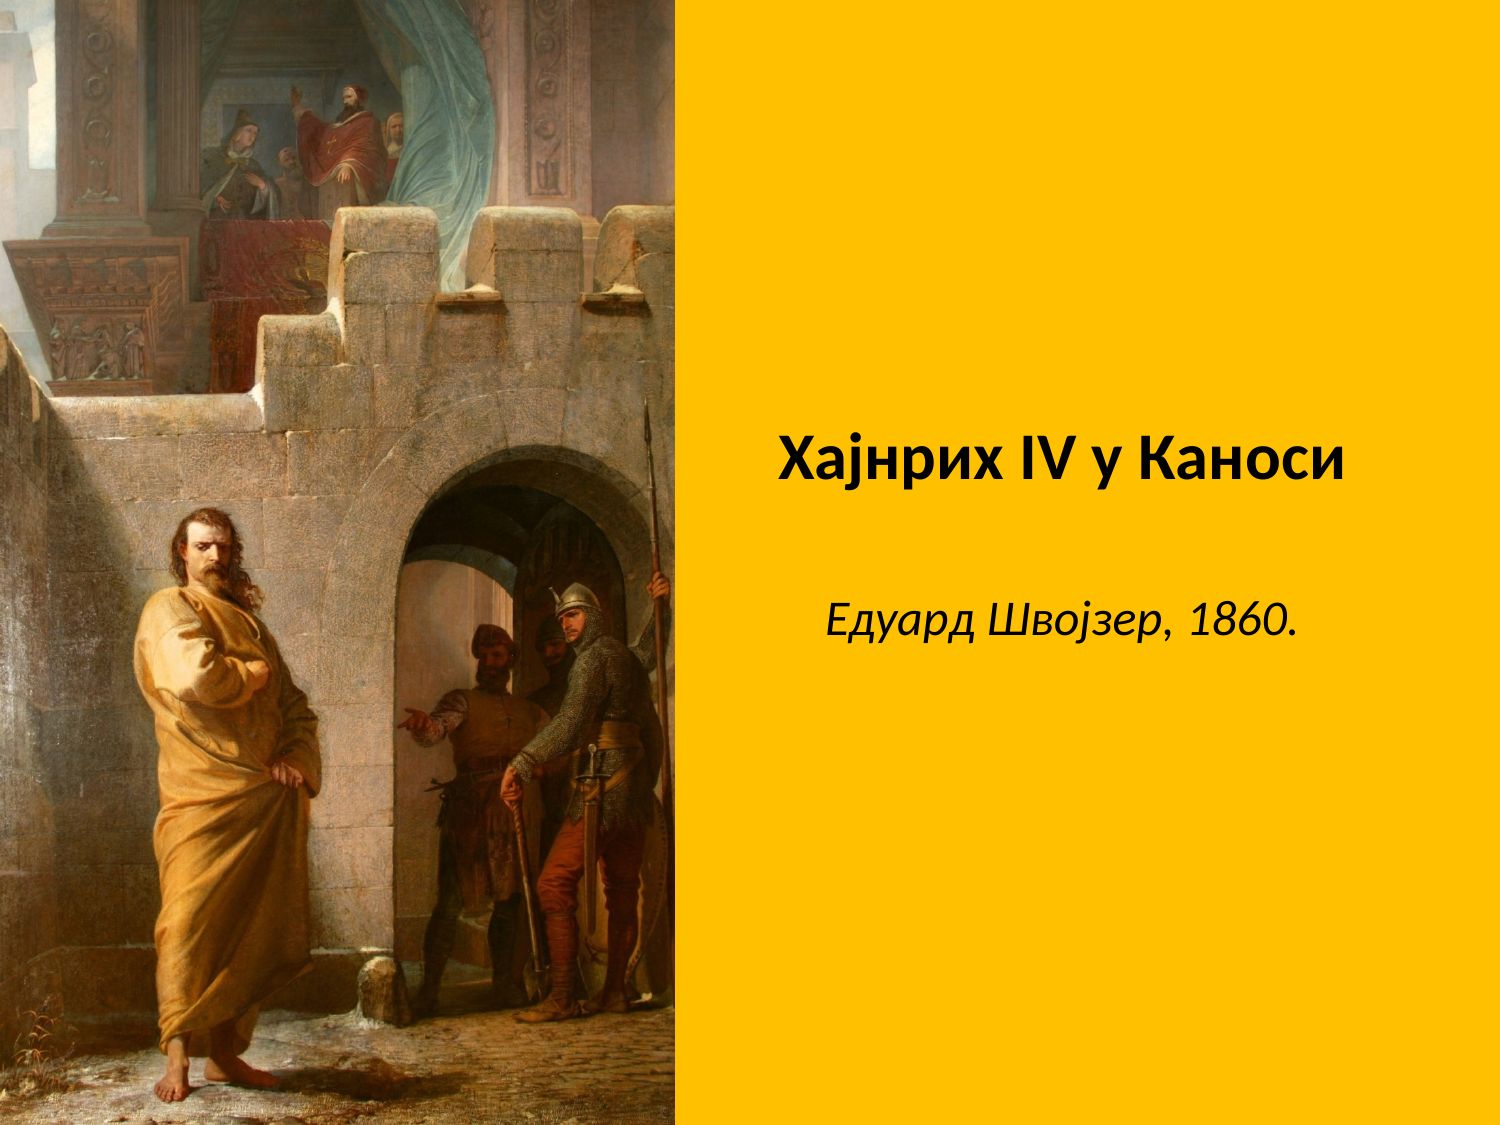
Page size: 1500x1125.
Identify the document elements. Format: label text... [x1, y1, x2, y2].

list Хајнрих IV у Каноси Едуард Швојзер, 1860. [699, 262, 1425, 1005]
picture [0, 0, 676, 1125]
